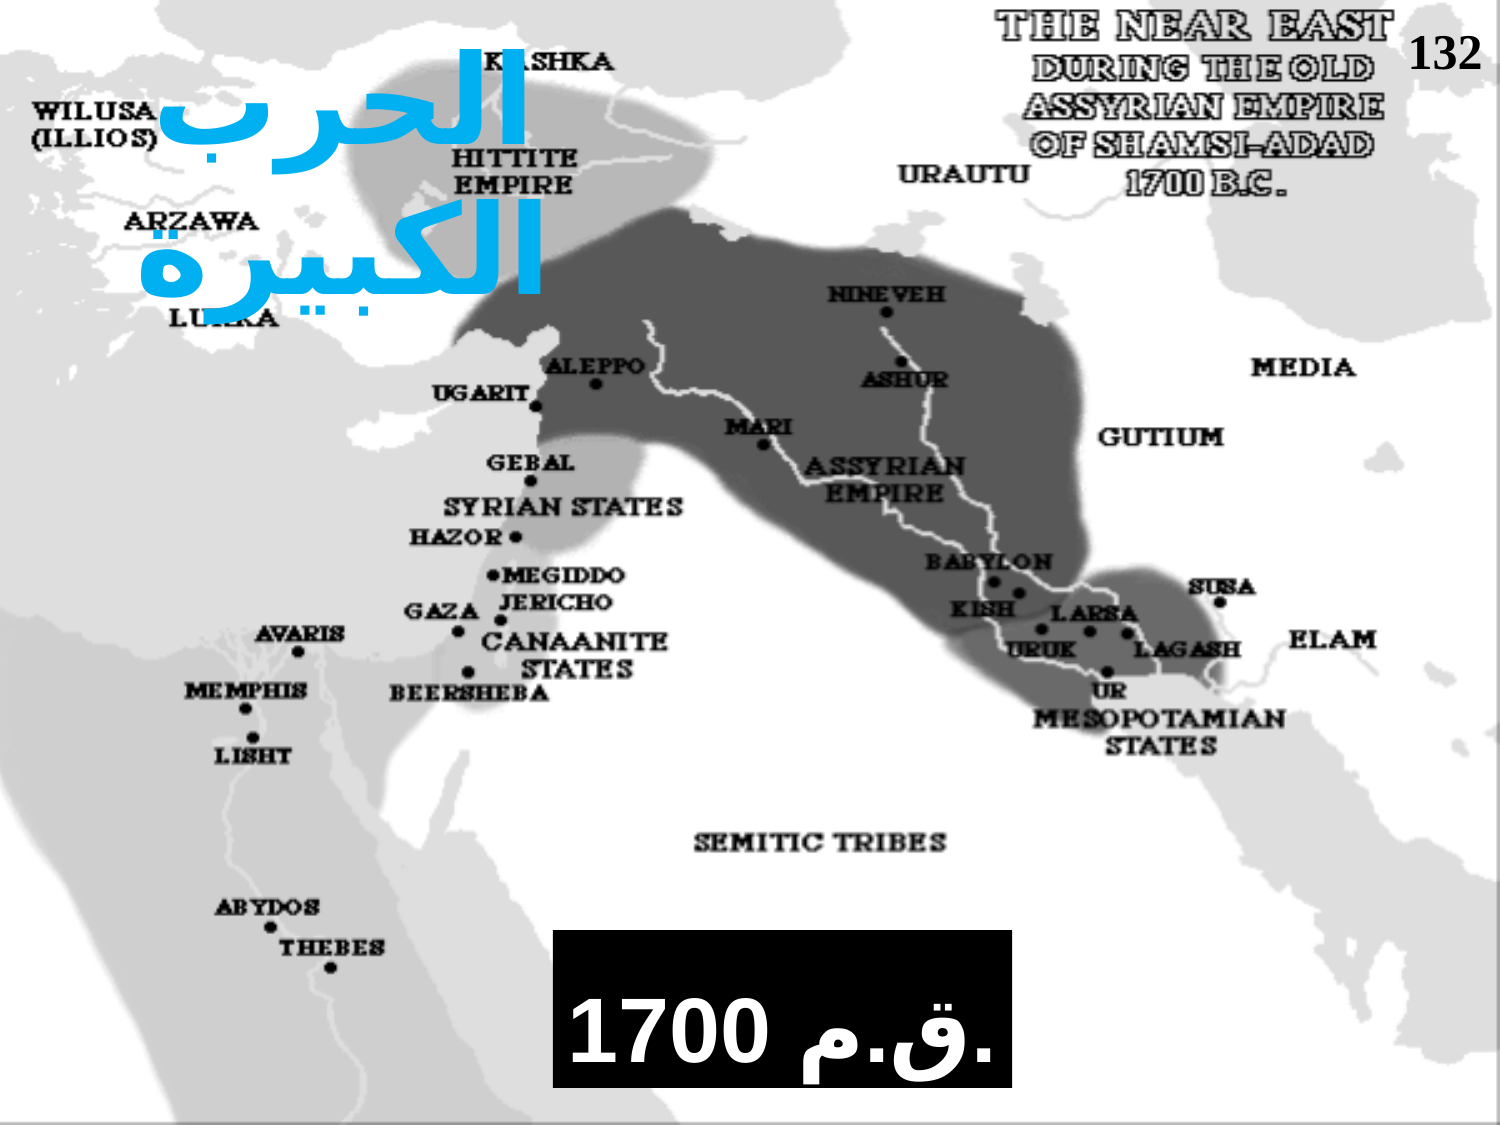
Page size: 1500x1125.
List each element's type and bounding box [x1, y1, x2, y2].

text_box [0, 0, 1500, 1125]
